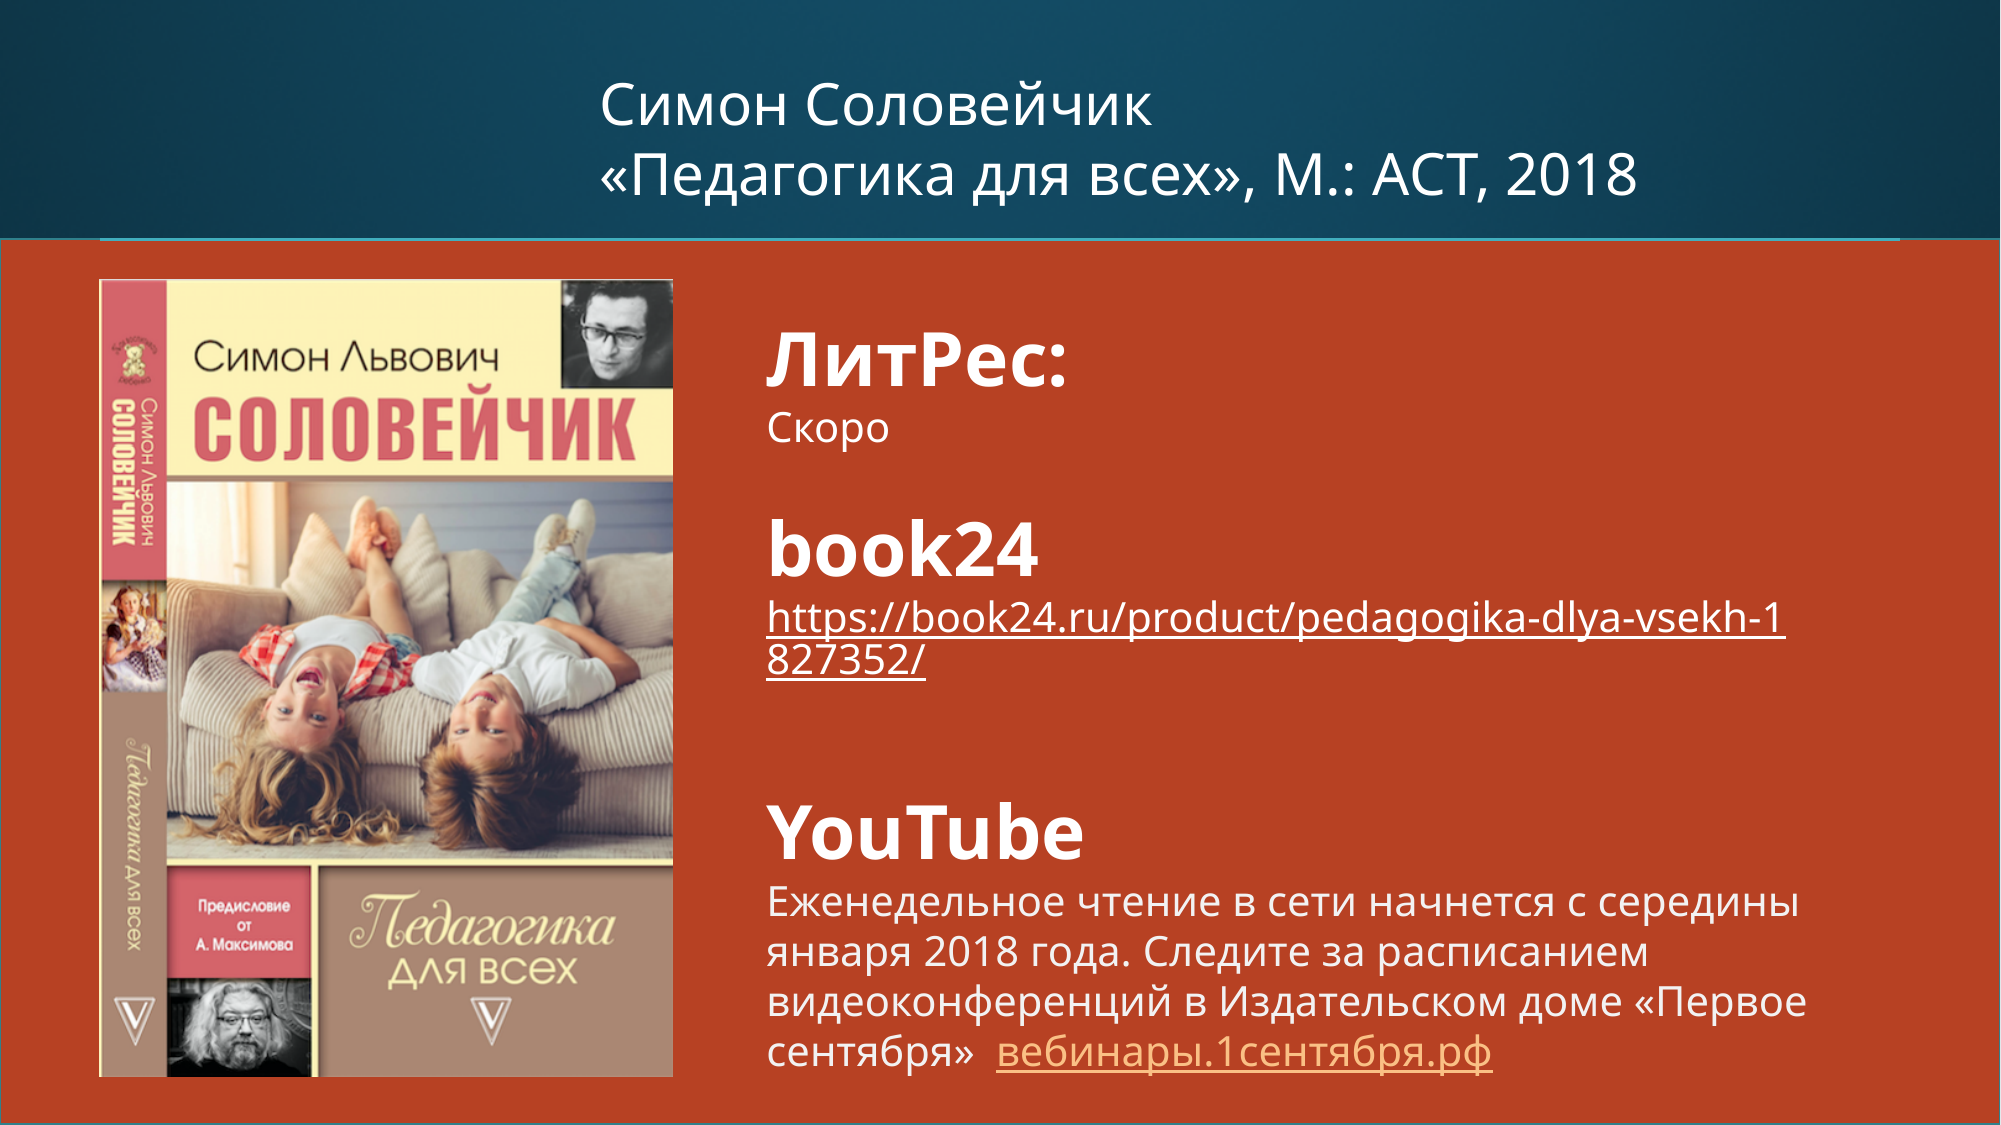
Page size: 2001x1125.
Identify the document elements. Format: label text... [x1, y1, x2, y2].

picture [99, 279, 673, 1077]
text_box ЛитРес: Скоро book24 https://book24.ru/product/pedagogika-dlya-vsekh-1827352/ YouTube Еженедельное чтение в сети начнется с середины января 2018 года. Следите за расписанием видеоконференций в Издательском доме «Первое сентября» вебинары.1сентября.рф [751, 303, 1825, 1048]
text_box Симон Соловейчик «Педагогика для всех», М.: АСТ, 2018 [584, 59, 1885, 238]
text_box [0, 238, 2000, 1125]
picture [0, 0, 2001, 1125]
